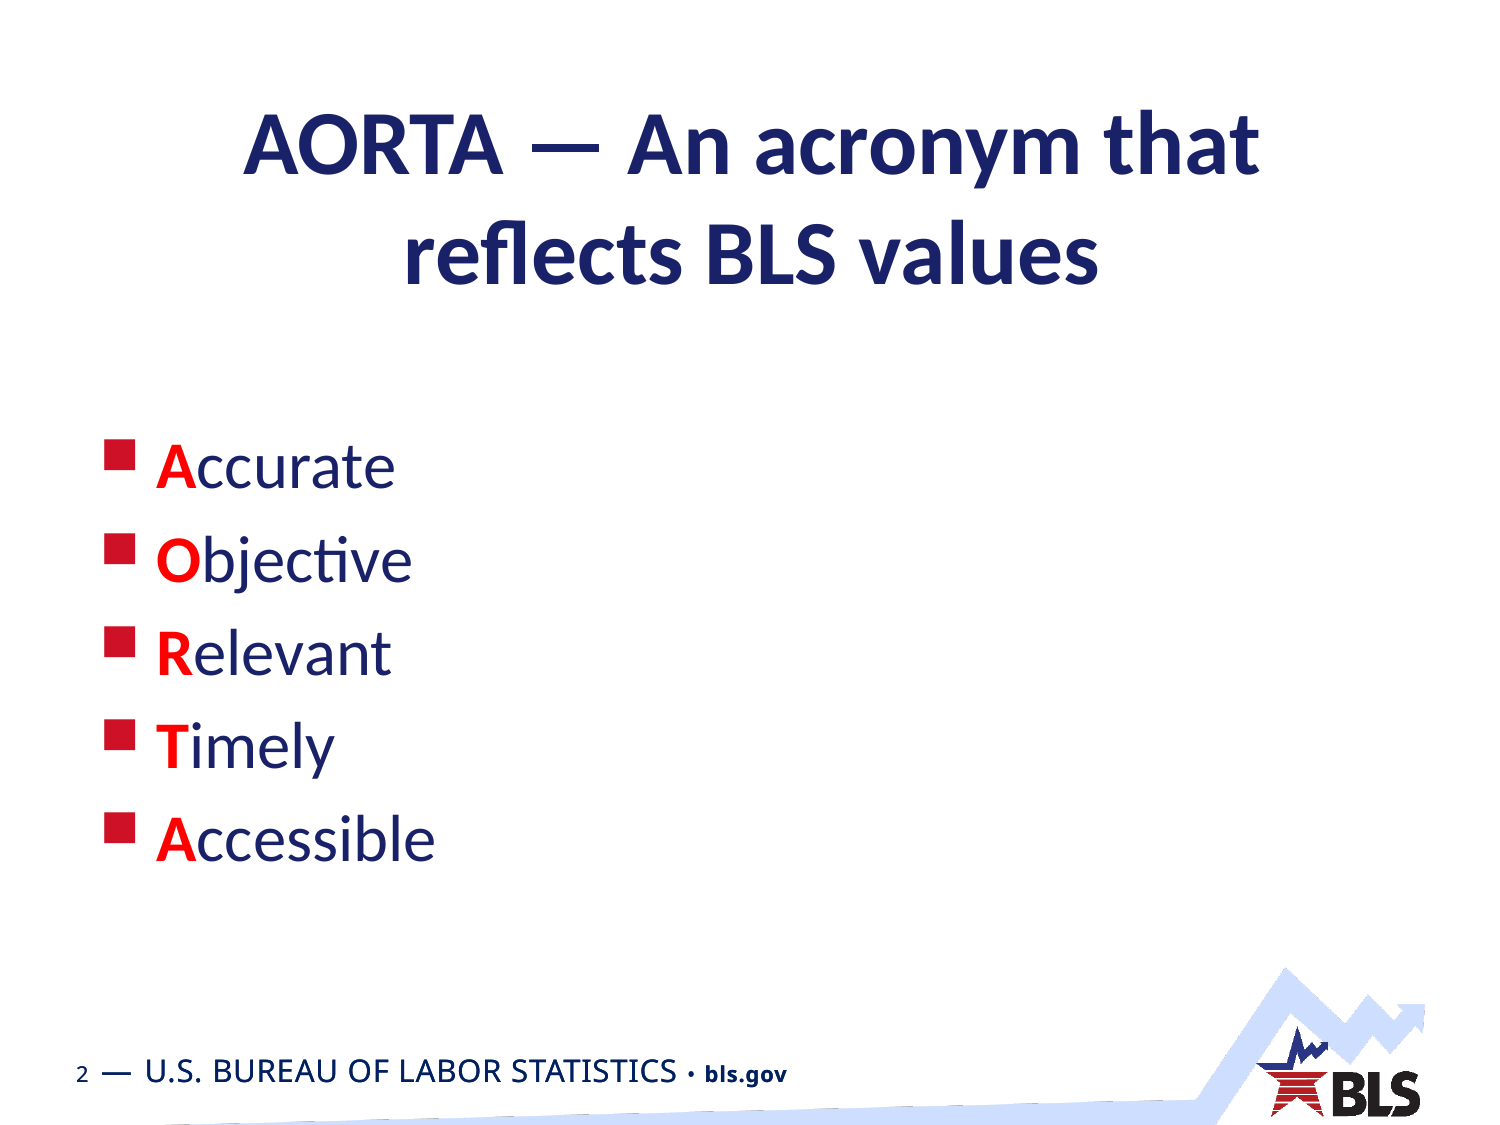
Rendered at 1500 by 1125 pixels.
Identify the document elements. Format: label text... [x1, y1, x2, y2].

list Accurate Objective Relevant Timely Accessible [84, 414, 1416, 938]
picture [40, 967, 1425, 1125]
title AORTA — An acronym that reflects BLS values [74, 74, 1431, 315]
